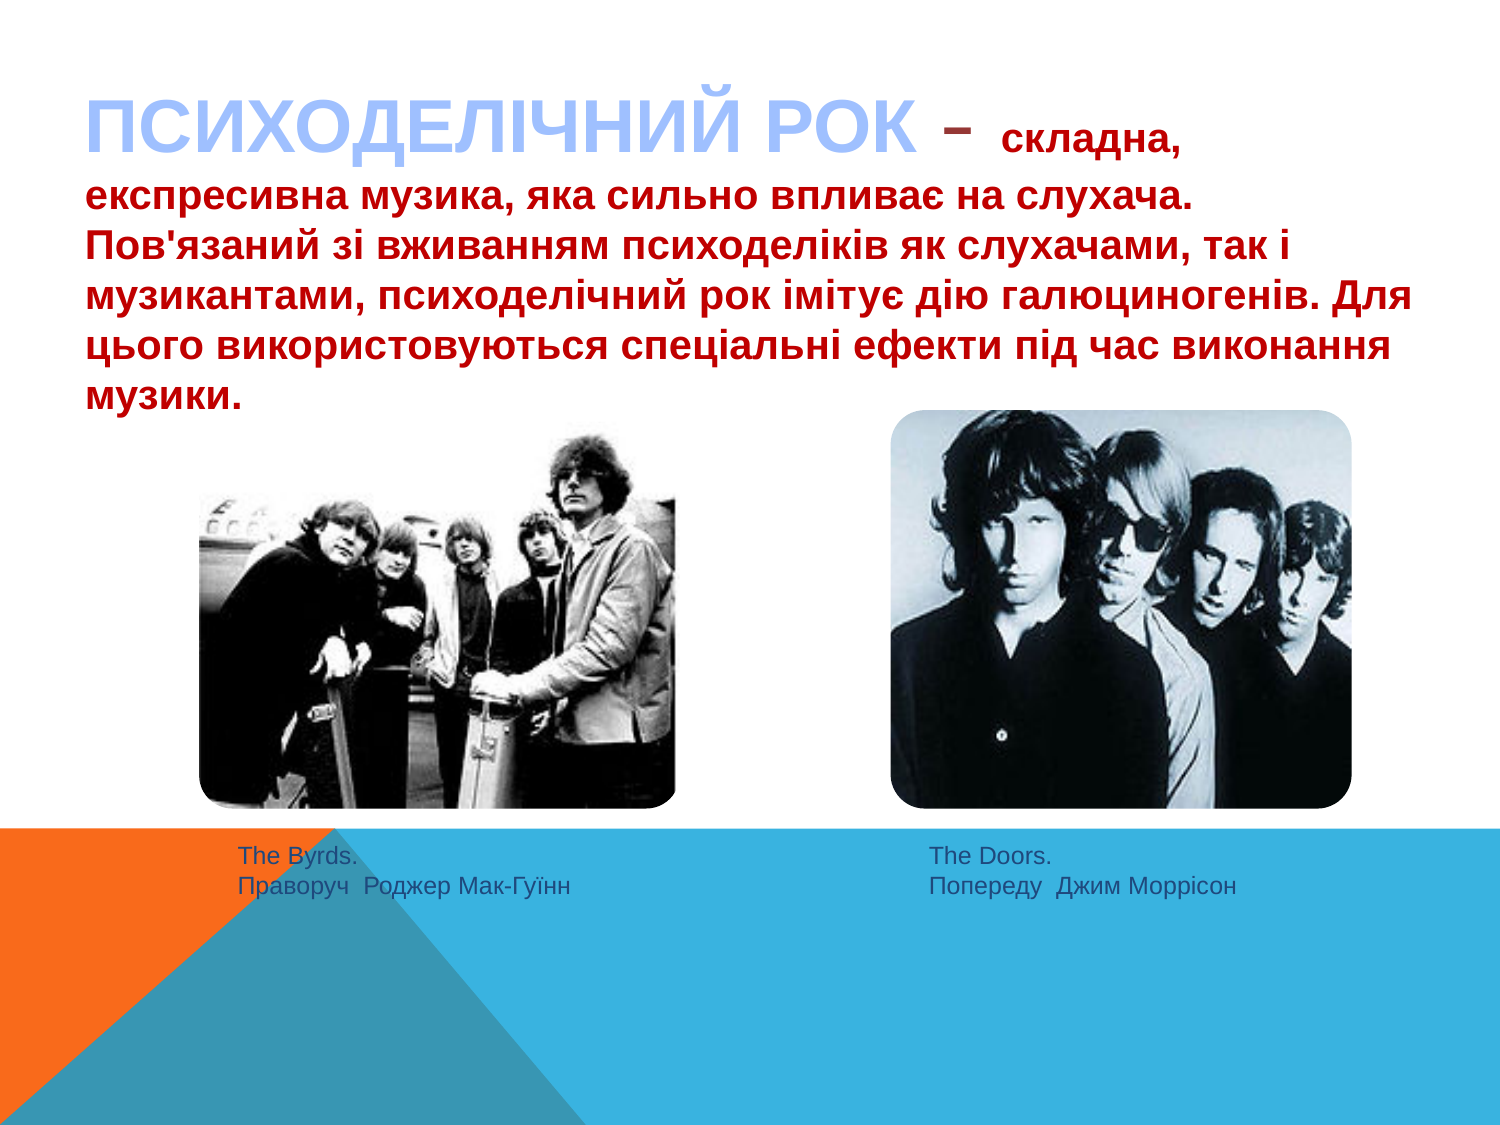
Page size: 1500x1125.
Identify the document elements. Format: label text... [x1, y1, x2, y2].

text_box The Doors. Попереду Джим Моррісон [913, 831, 1278, 907]
text_box Психоделічний рок ̶ складна, експресивна музика, яка сильно впливає на слухача. Пов'язаний зі вживанням психоделіків як слухачами, так і музикантами, психоделічний рок імітує дію галюциногенів. Для цього використовуються спеціальні ефекти під час виконання музики. [70, 70, 1454, 426]
picture [890, 409, 1352, 809]
picture [198, 421, 680, 809]
text_box The Byrds. Праворуч Роджер Мак-Гуїнн [222, 831, 633, 907]
